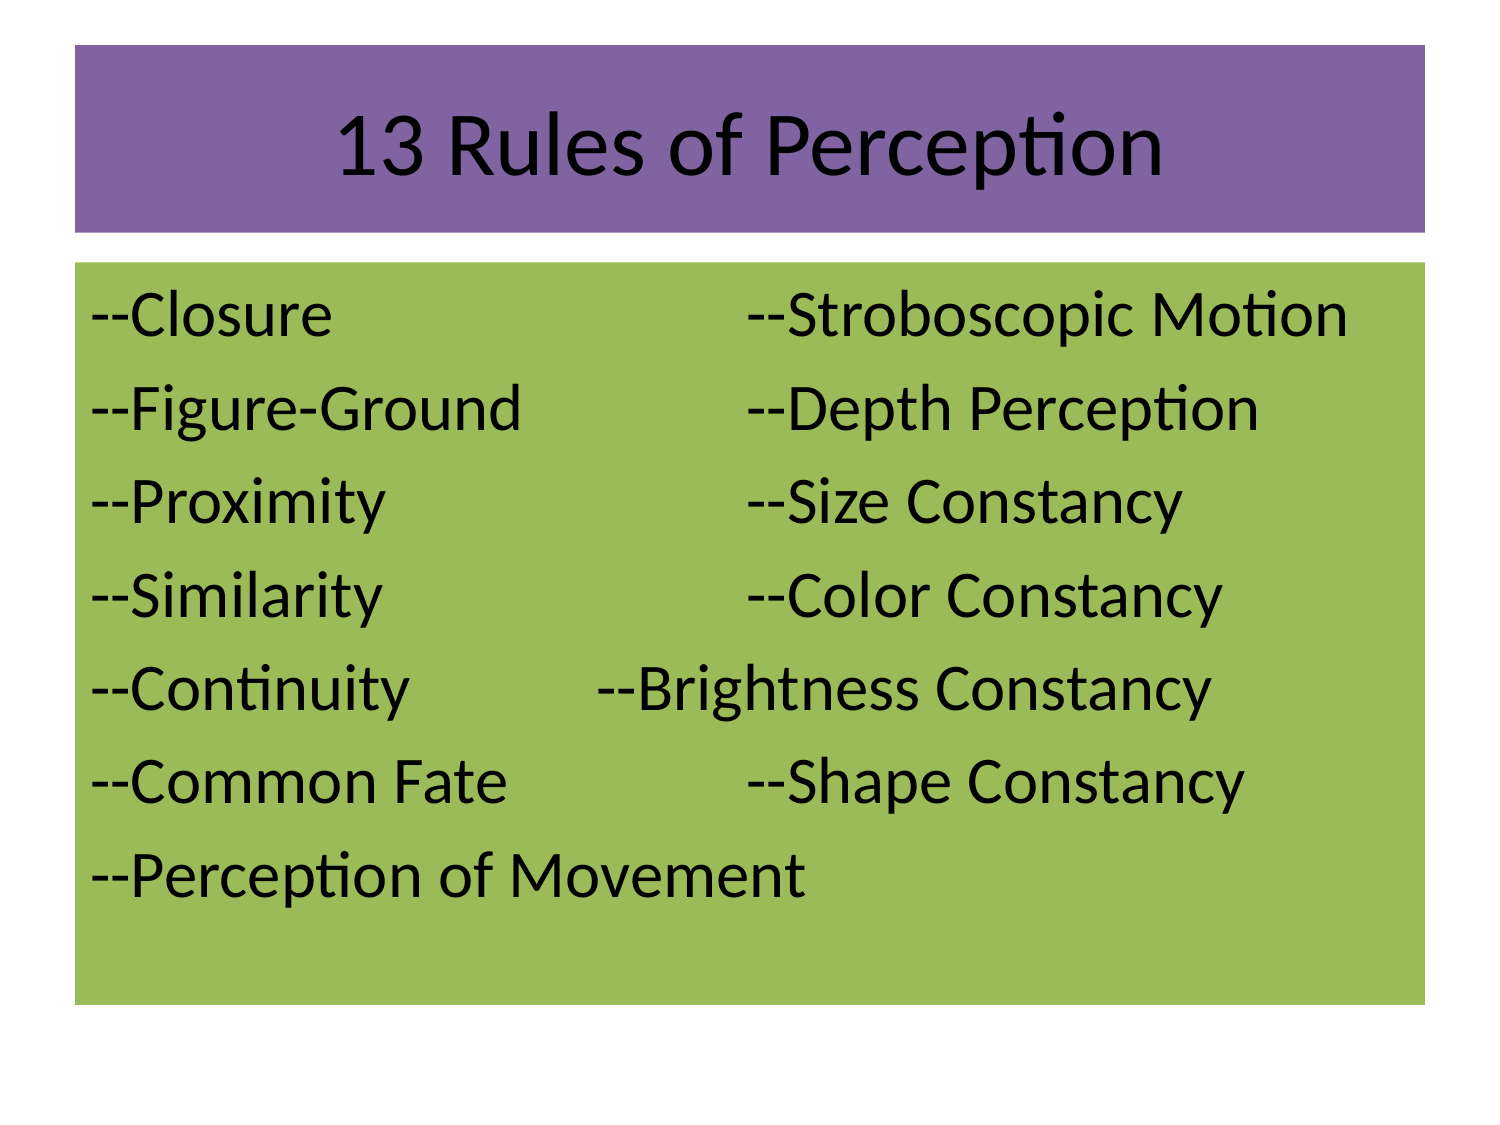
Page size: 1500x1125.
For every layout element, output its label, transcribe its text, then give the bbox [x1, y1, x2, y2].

list --Closure --Stroboscopic Motion --Figure-Ground --Depth Perception --Proximity --Size Constancy --Similarity --Color Constancy --Continuity --Brightness Constancy --Common Fate --Shape Constancy --Perception of Movement [75, 262, 1425, 1005]
title 13 Rules of Perception [75, 45, 1425, 233]
